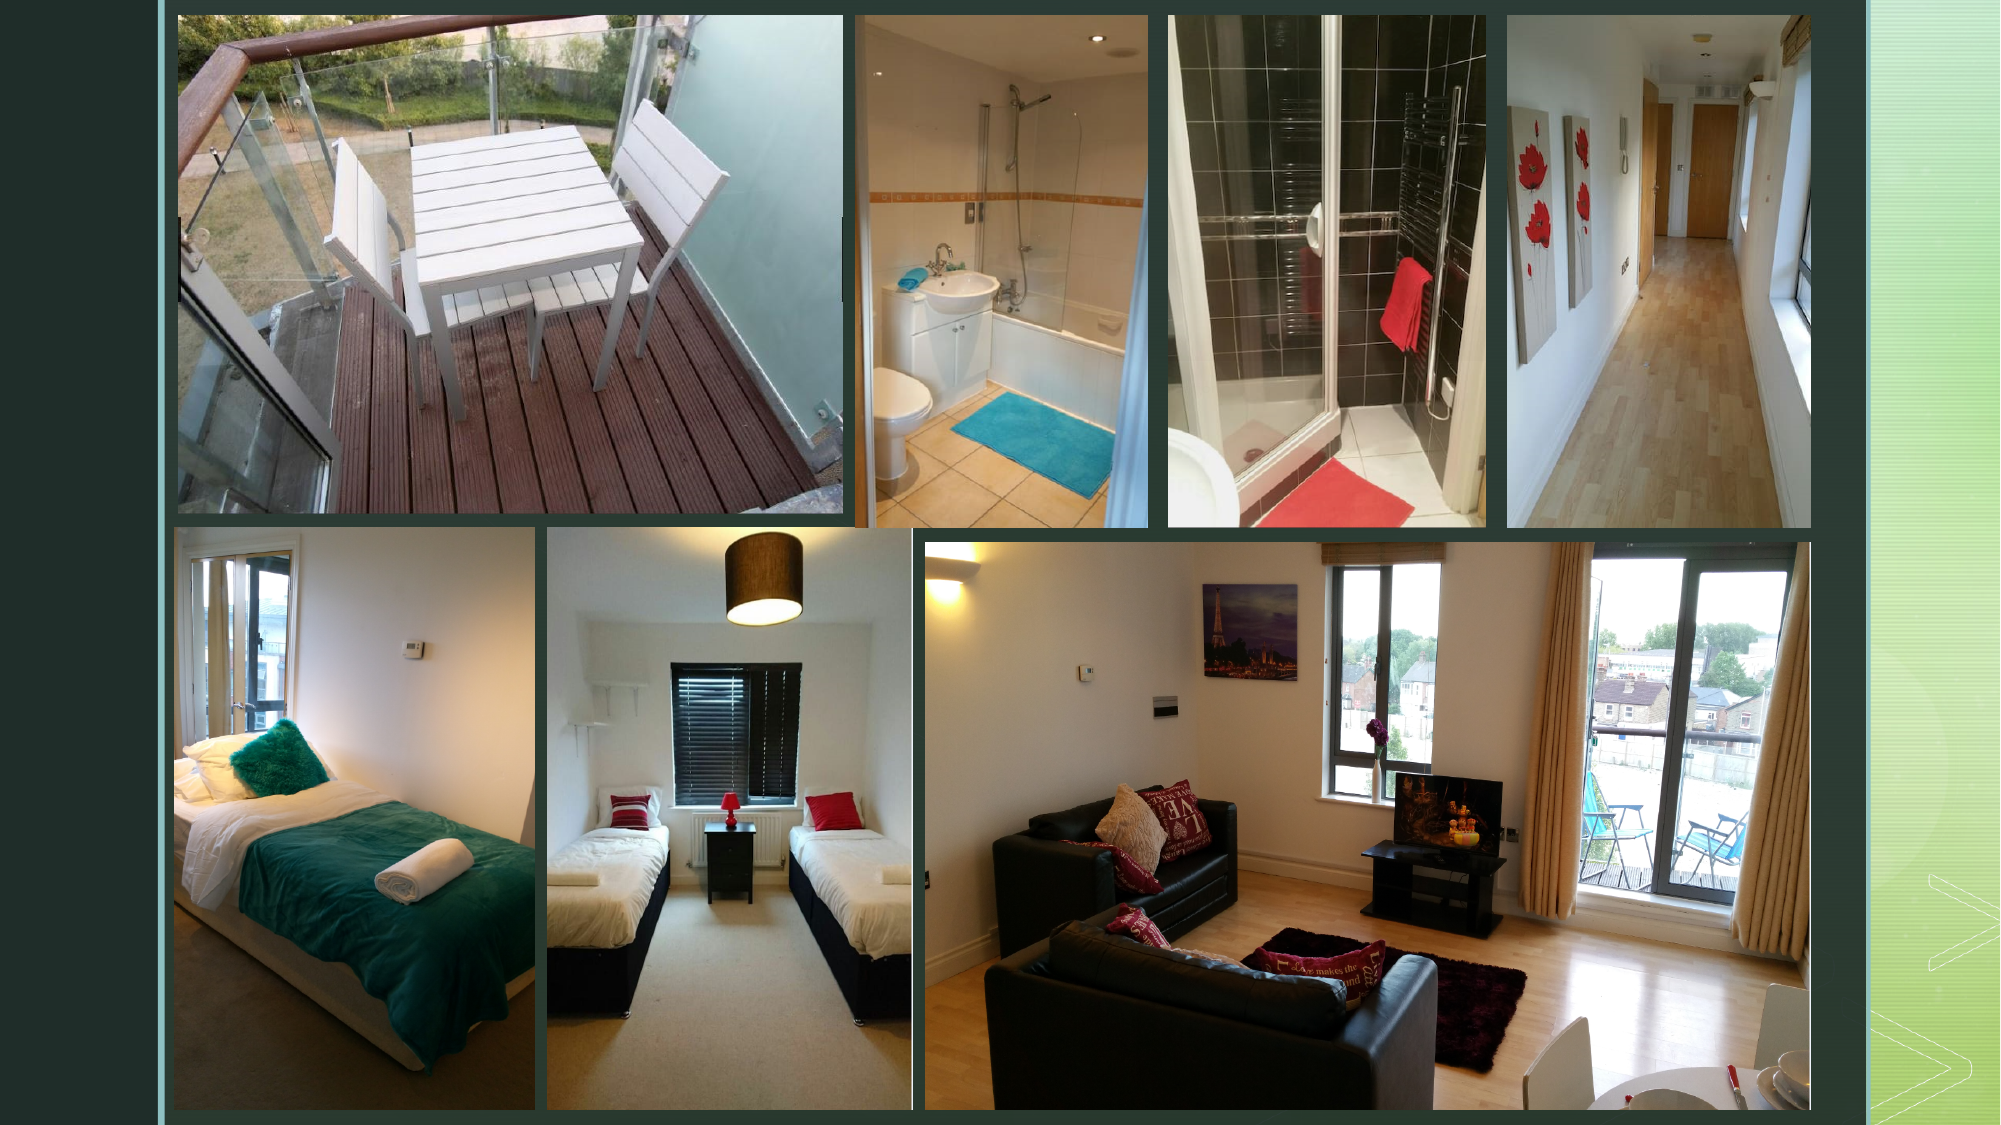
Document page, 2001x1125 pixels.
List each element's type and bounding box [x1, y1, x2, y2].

picture [1871, 0, 2001, 1125]
text_box [178, 15, 1811, 528]
picture [924, 542, 1811, 1110]
picture [547, 528, 913, 1110]
picture [174, 527, 535, 1110]
